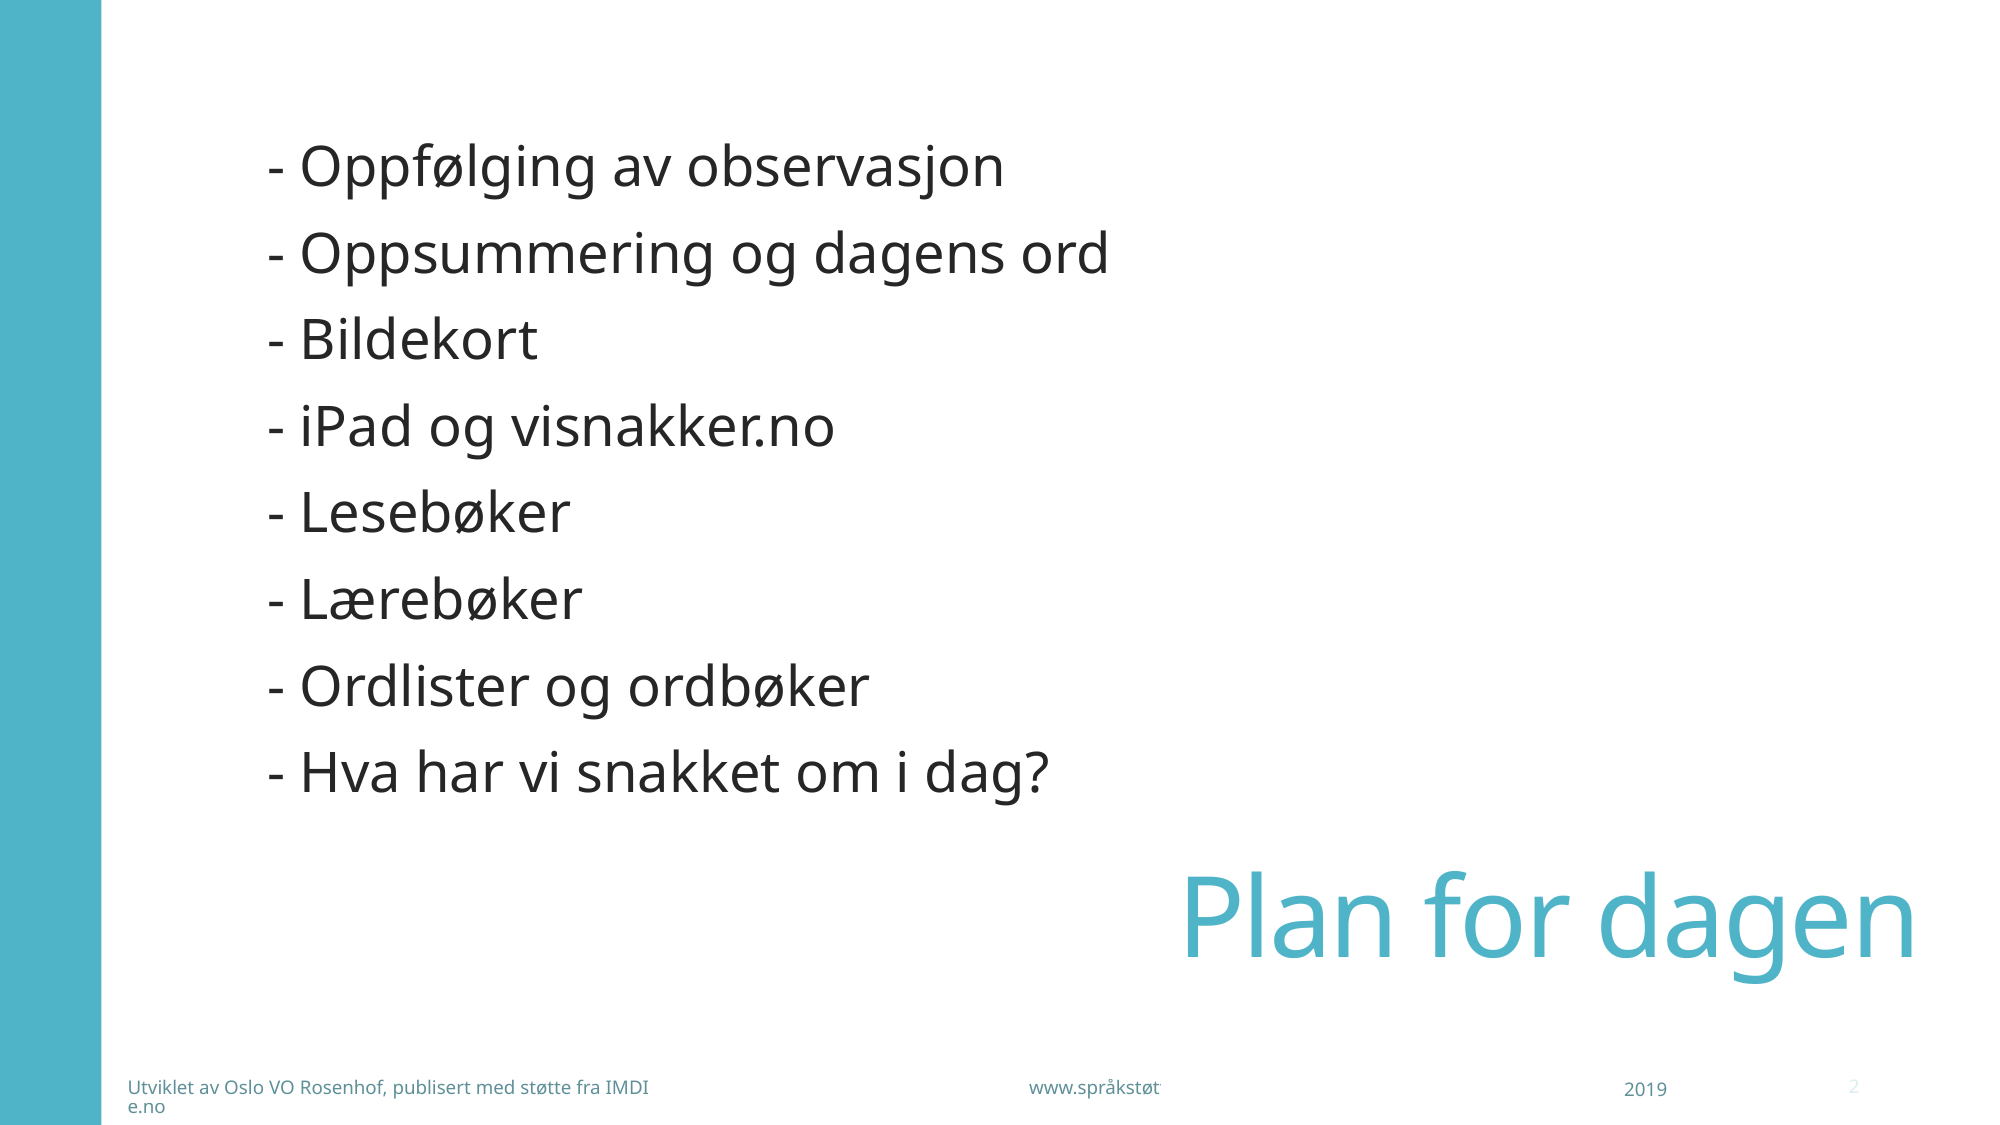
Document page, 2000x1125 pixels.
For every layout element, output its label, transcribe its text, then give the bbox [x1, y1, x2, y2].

list - Oppfølging av observasjon - Oppsummering og dagens ord - Bildekort - iPad og visnakker.no - Lesebøker - Lærebøker - Ordlister og ordbøker - Hva har vi snakket om i dag? [238, 128, 1305, 816]
footer Utviklet av Oslo VO Rosenhof, publisert med støtte fra IMDI www.språkstøtte.no [112, 1069, 1185, 1108]
slide_number 2 [1802, 1069, 1875, 1108]
slide_number 2019 [1542, 1069, 1683, 1108]
title Plan for dagen [498, 795, 1936, 1050]
